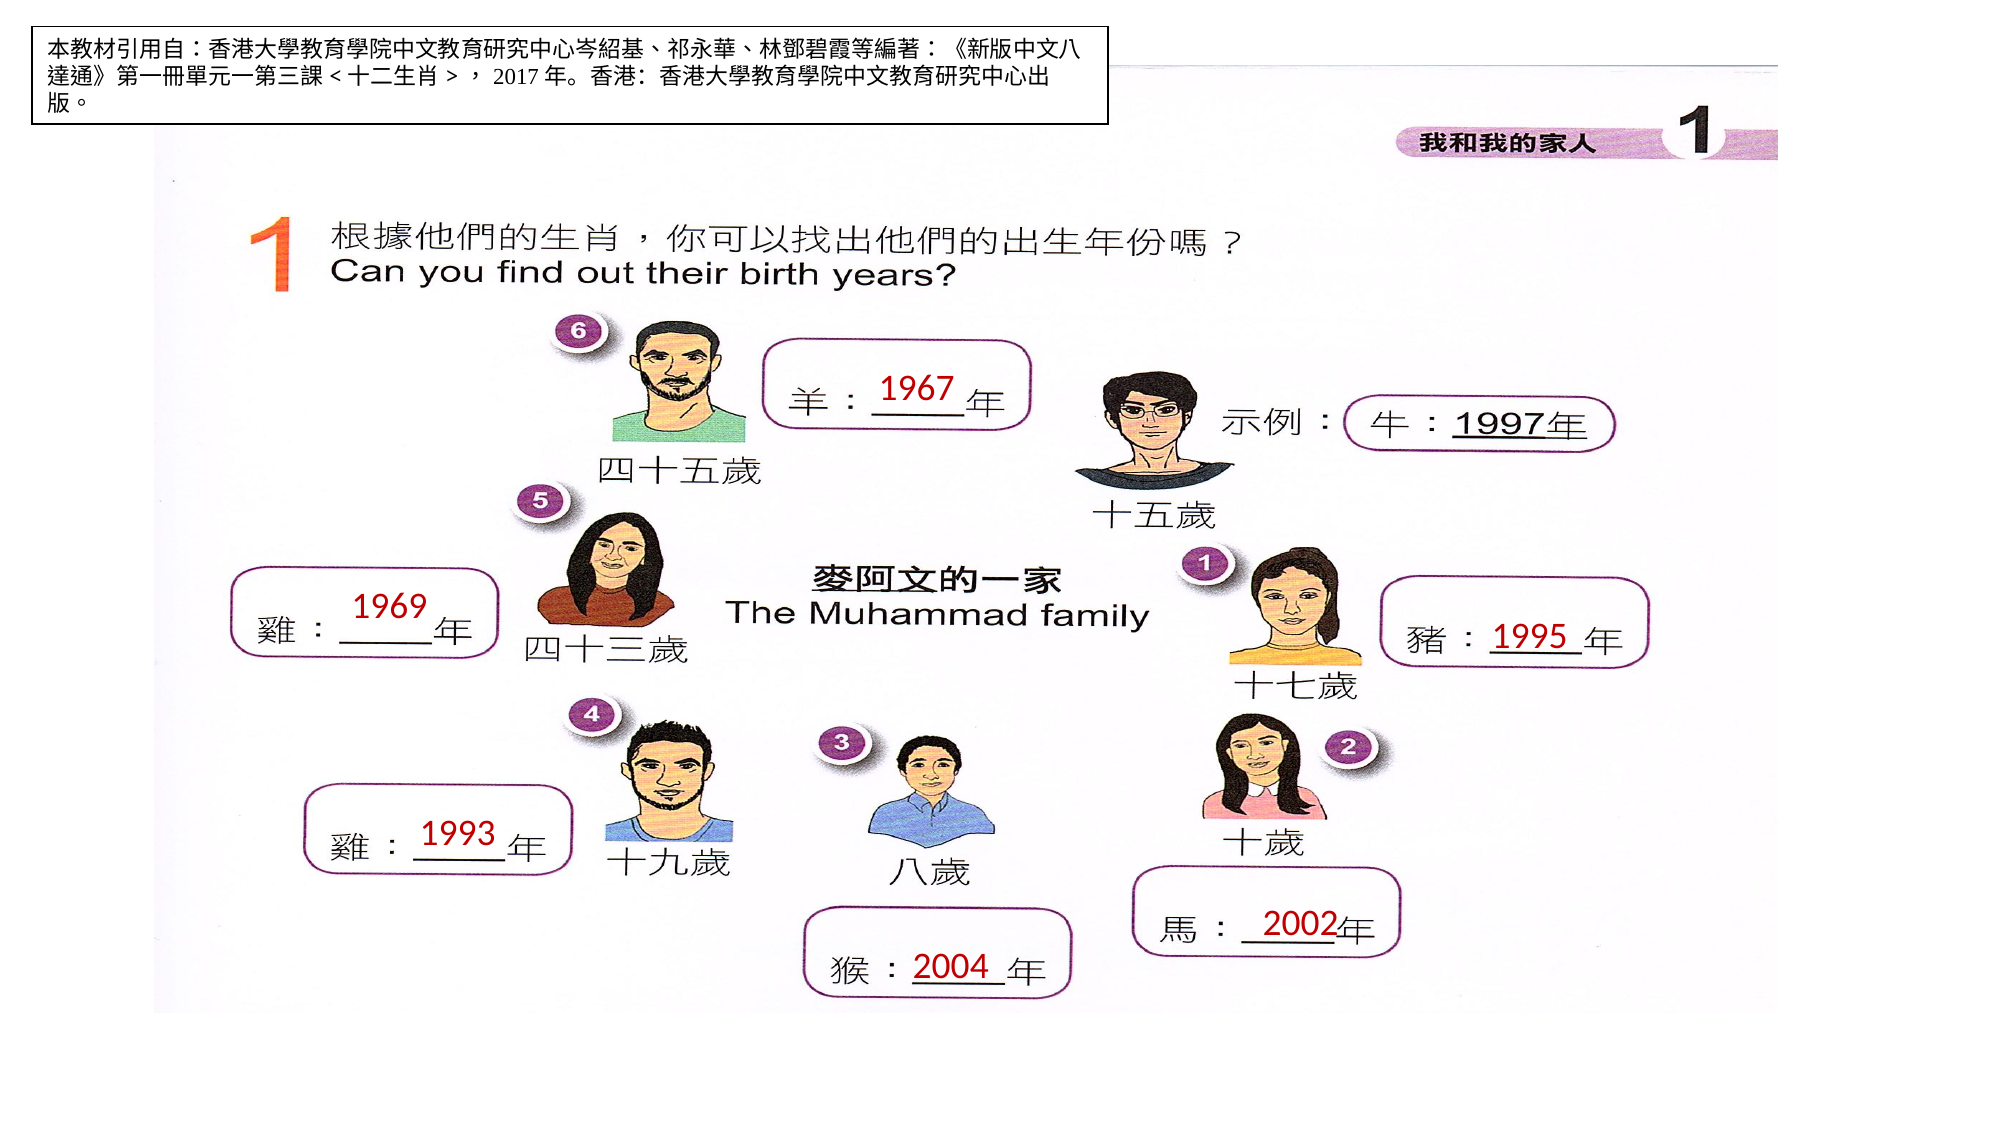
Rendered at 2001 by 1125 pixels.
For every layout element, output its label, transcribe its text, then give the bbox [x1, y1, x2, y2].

text_box 本教材引用自：香港大學教育學院中文教育研究中心岑紹基、祁永華、林鄧碧霞等編著：《新版中文八達通》第一冊單元一第三課<十二生肖>，2017年。香港：香港大學教育學院中文教育研究中心出版。 [32, 26, 1109, 124]
picture [153, 65, 1778, 1013]
